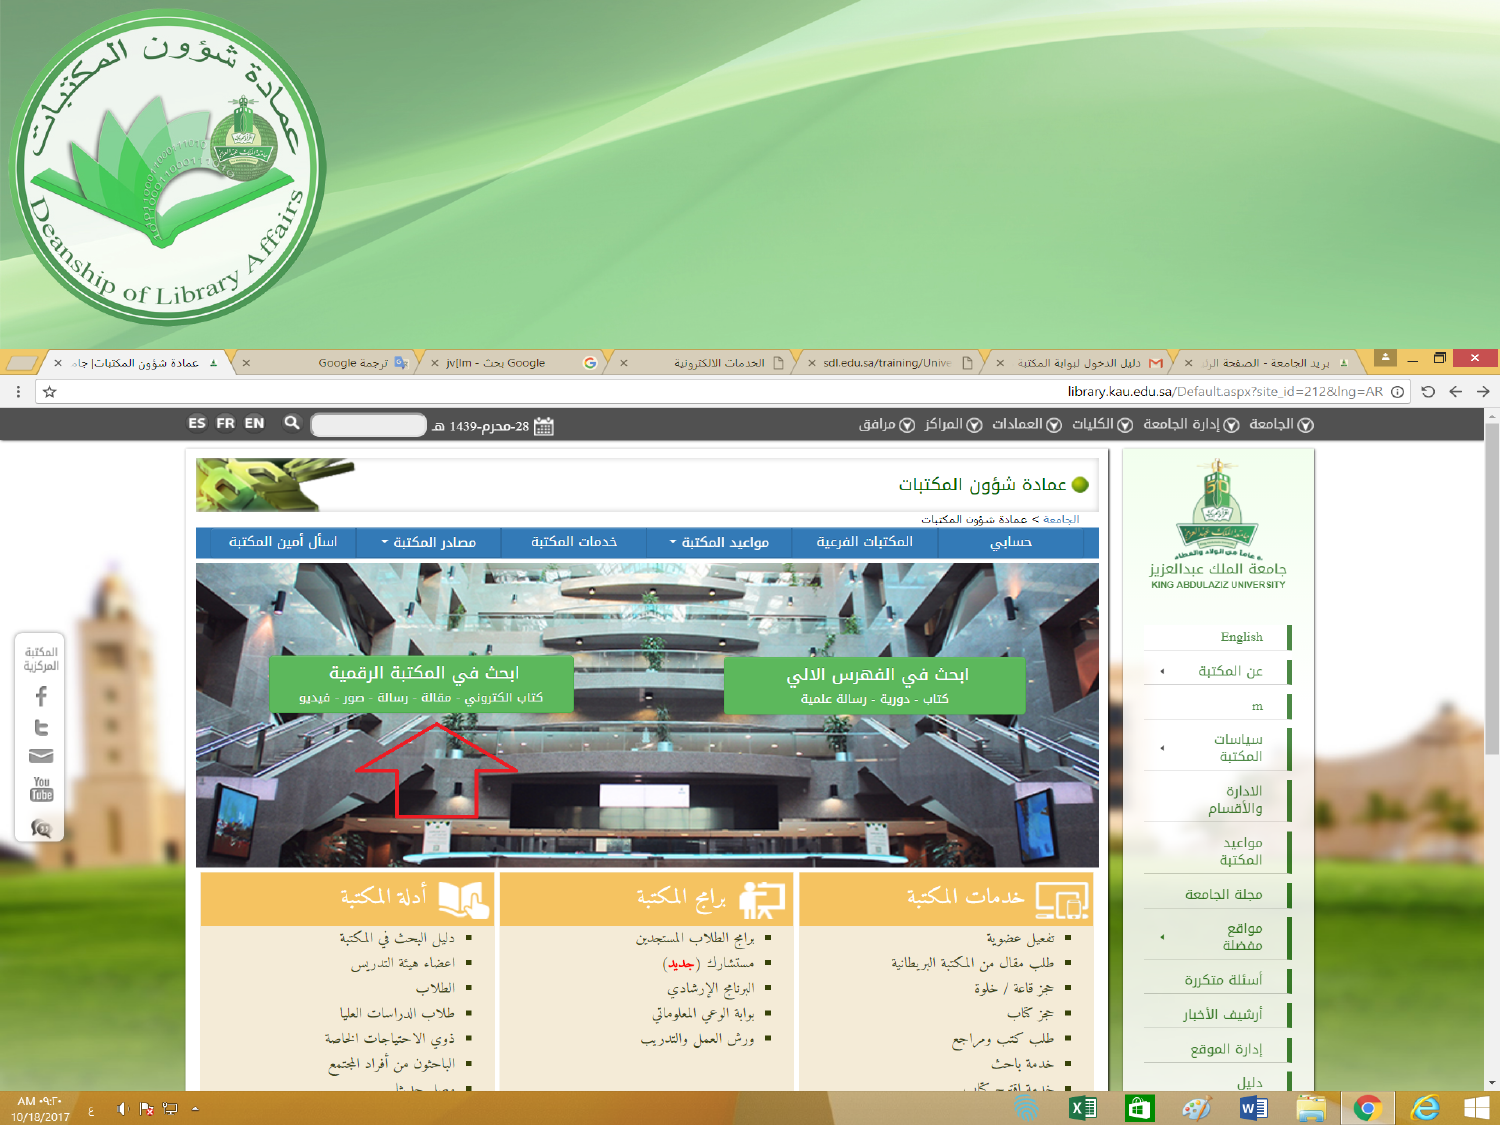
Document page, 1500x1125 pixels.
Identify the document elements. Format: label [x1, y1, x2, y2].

picture [0, 349, 1500, 1125]
